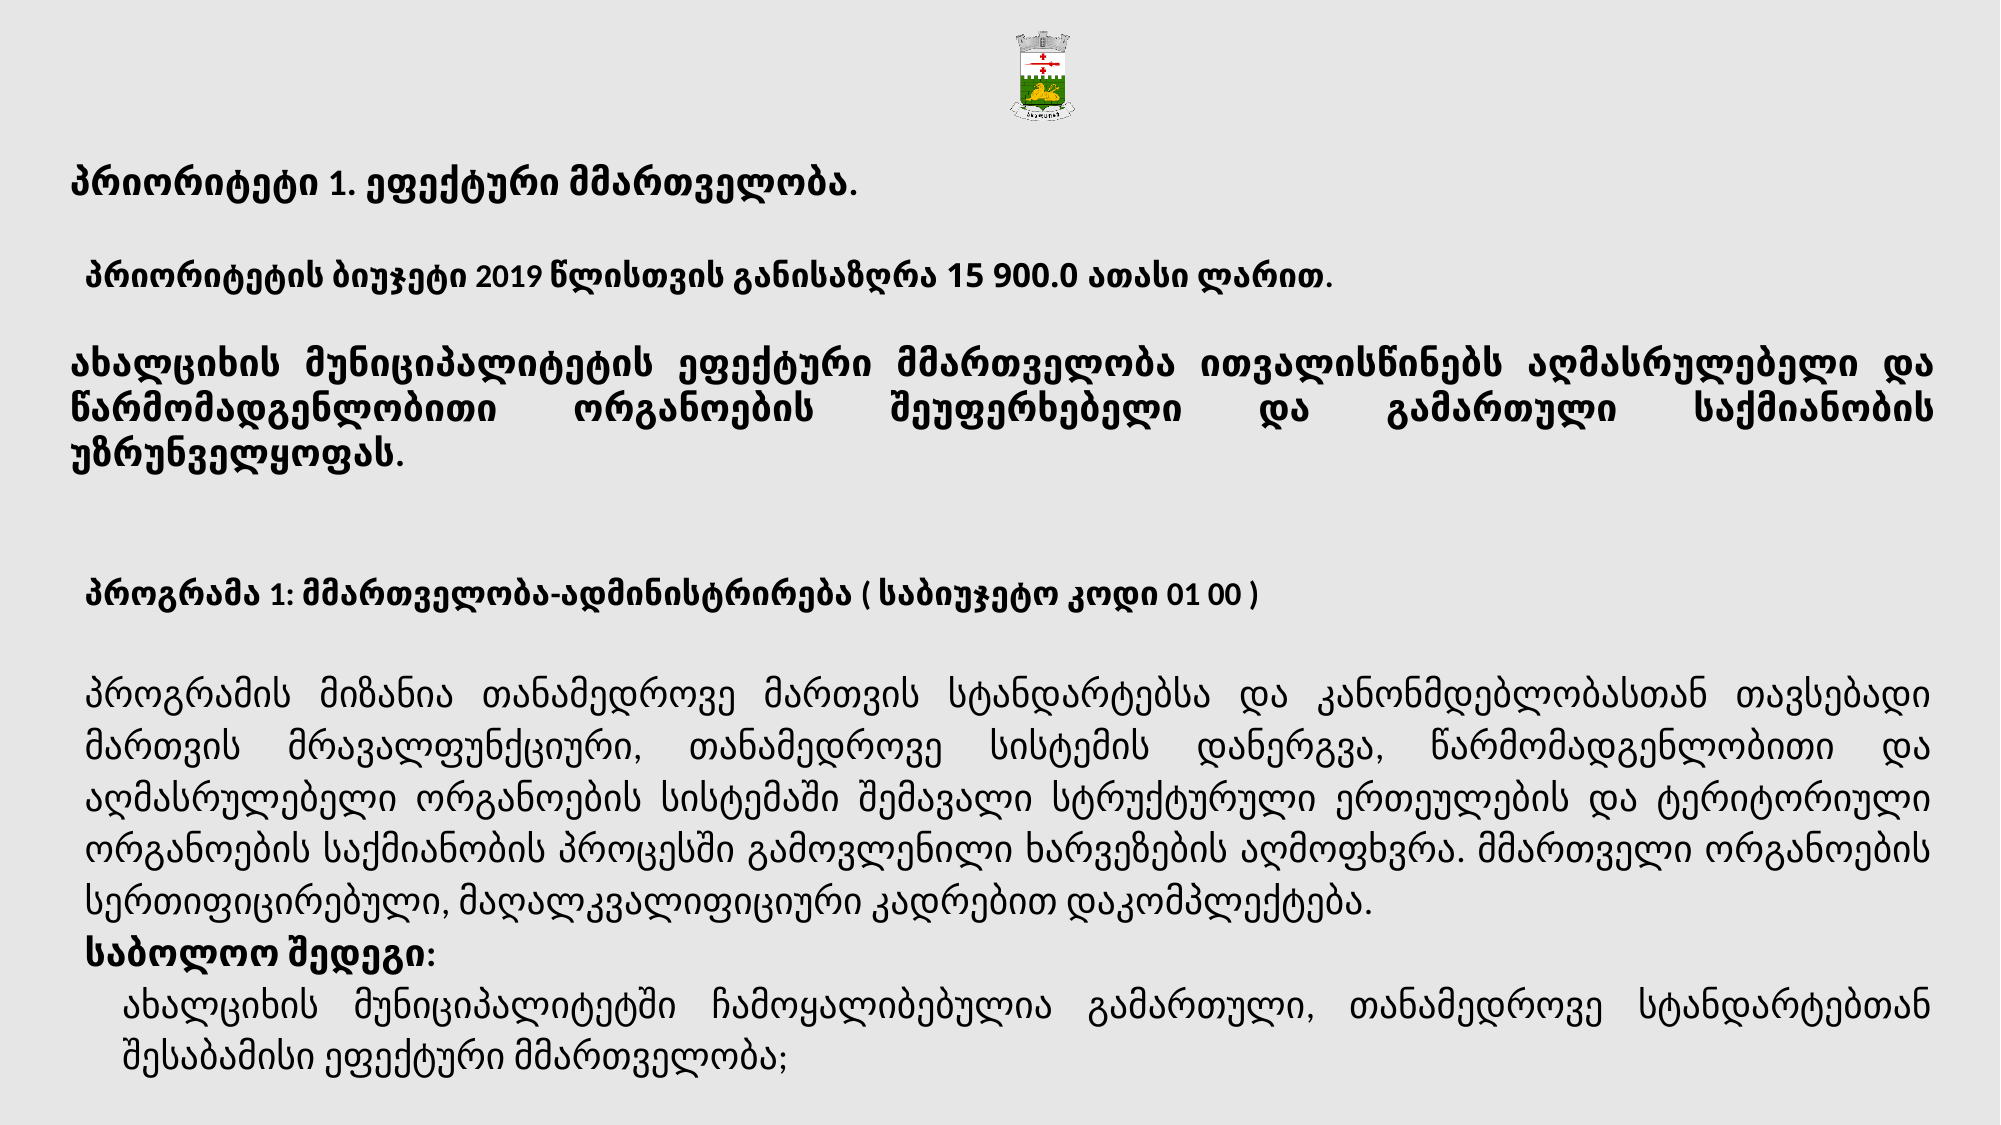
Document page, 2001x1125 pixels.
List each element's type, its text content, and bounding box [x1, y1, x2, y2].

text_box პრიორიტეტი 1. ეფექტური მმართველობა. პრიორიტეტის ბიუჯეტი 2019 წლისთვის განისაზღრა 15 900.0 ათასი ლარით. ახალციხის მუნიციპალიტეტის ეფექტური მმართველობა ითვალისწინებს აღმასრულებელი და წარმომადგენლობითი ორგანოების შეუფერხებელი და გამართული საქმიანობის უზრუნველყოფას. პროგრამა 1: მმართველობა-ადმინისტრირება ( საბიუჯეტო კოდი 01 00 ) პროგრამის მიზანია თანამედროვე მართვის სტანდარტებსა და კანონმდებლობასთან თავსებადი მართვის მრავალფუნქციური, თანამედროვე სისტემის დანერგვა, წარმომადგენლობითი და აღმასრულებელი ორგანოების სისტემაში შემავალი სტრუქტურული ერთეულების და ტერიტორიული ორგანოების საქმიანობის პროცესში გამოვლენილი ხარვეზების აღმოფხვრა. მმართველი ორგანოების სერთიფიცირებული, მაღალკვალიფიციური კადრებით დაკომპლექტება. საბოლოო შედეგი: ახალციხის მუნიციპალიტეტში ჩამოყალიბებულია გამართული, თანამედროვე სტანდარტებთან შესაბამისი ეფექტური მმართველობა; [54, 150, 1966, 1085]
picture [1010, 31, 1075, 121]
